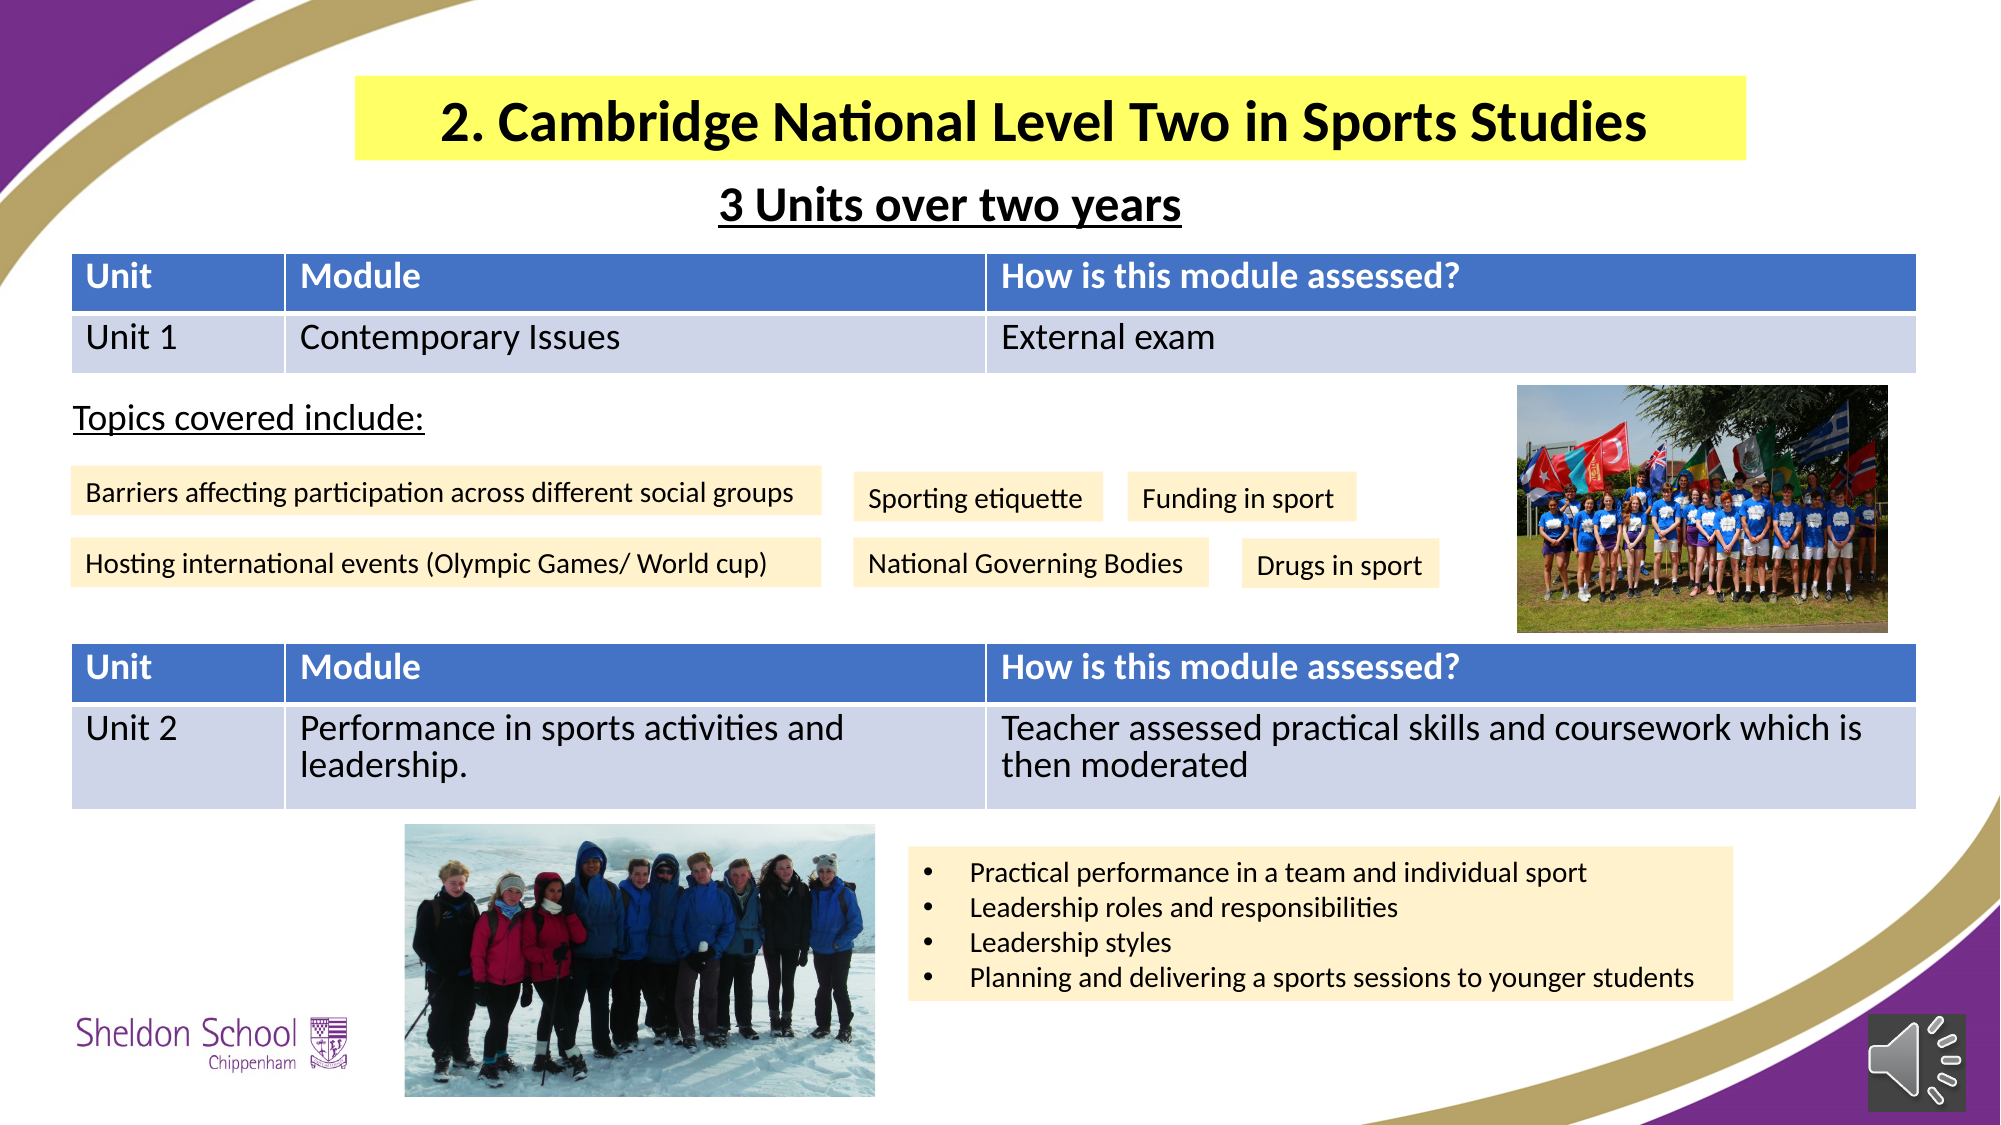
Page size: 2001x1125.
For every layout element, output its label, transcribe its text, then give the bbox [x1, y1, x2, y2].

text_box Drugs in sport [1242, 538, 1440, 589]
table_cell Performance in sports activities and leadership. [286, 707, 985, 809]
picture [1517, 385, 1888, 633]
text_box Sporting etiquette [853, 471, 1104, 522]
text_box Funding in sport [1127, 471, 1357, 522]
picture [404, 824, 876, 1097]
table_cell External exam [987, 316, 1916, 373]
picture [70, 1010, 356, 1082]
text_box Barriers affecting participation across different social groups [70, 465, 822, 516]
text_box National Governing Bodies [853, 537, 1209, 588]
picture [1208, 668, 2000, 1125]
text_box 3 Units over two years [703, 164, 1297, 252]
table_header Unit [72, 644, 284, 702]
table_header How is this module assessed? [987, 254, 1916, 311]
table_header Module [286, 644, 985, 702]
table_cell Contemporary Issues [286, 316, 985, 373]
table_header Module [286, 254, 985, 311]
text_box Hosting international events (Olympic Games/ World cup) [70, 537, 822, 588]
picture [0, 0, 506, 304]
text_box Topics covered include: [57, 385, 480, 491]
text_box Practical performance in a team and individual sport Leadership roles and responsibilities Leadership styles Planning and delivering a sports sessions to younger students [908, 846, 1208, 1001]
table_cell Teacher assessed practical skills and coursework which is then moderated [987, 707, 1208, 809]
table_cell Unit 1 [72, 316, 284, 373]
table_header Unit [72, 304, 284, 311]
text_box 2. Cambridge National Level Two in Sports Studies [506, 75, 1747, 161]
table_cell Unit 2 [72, 707, 284, 809]
table_header How is this module assessed? [987, 644, 1916, 702]
